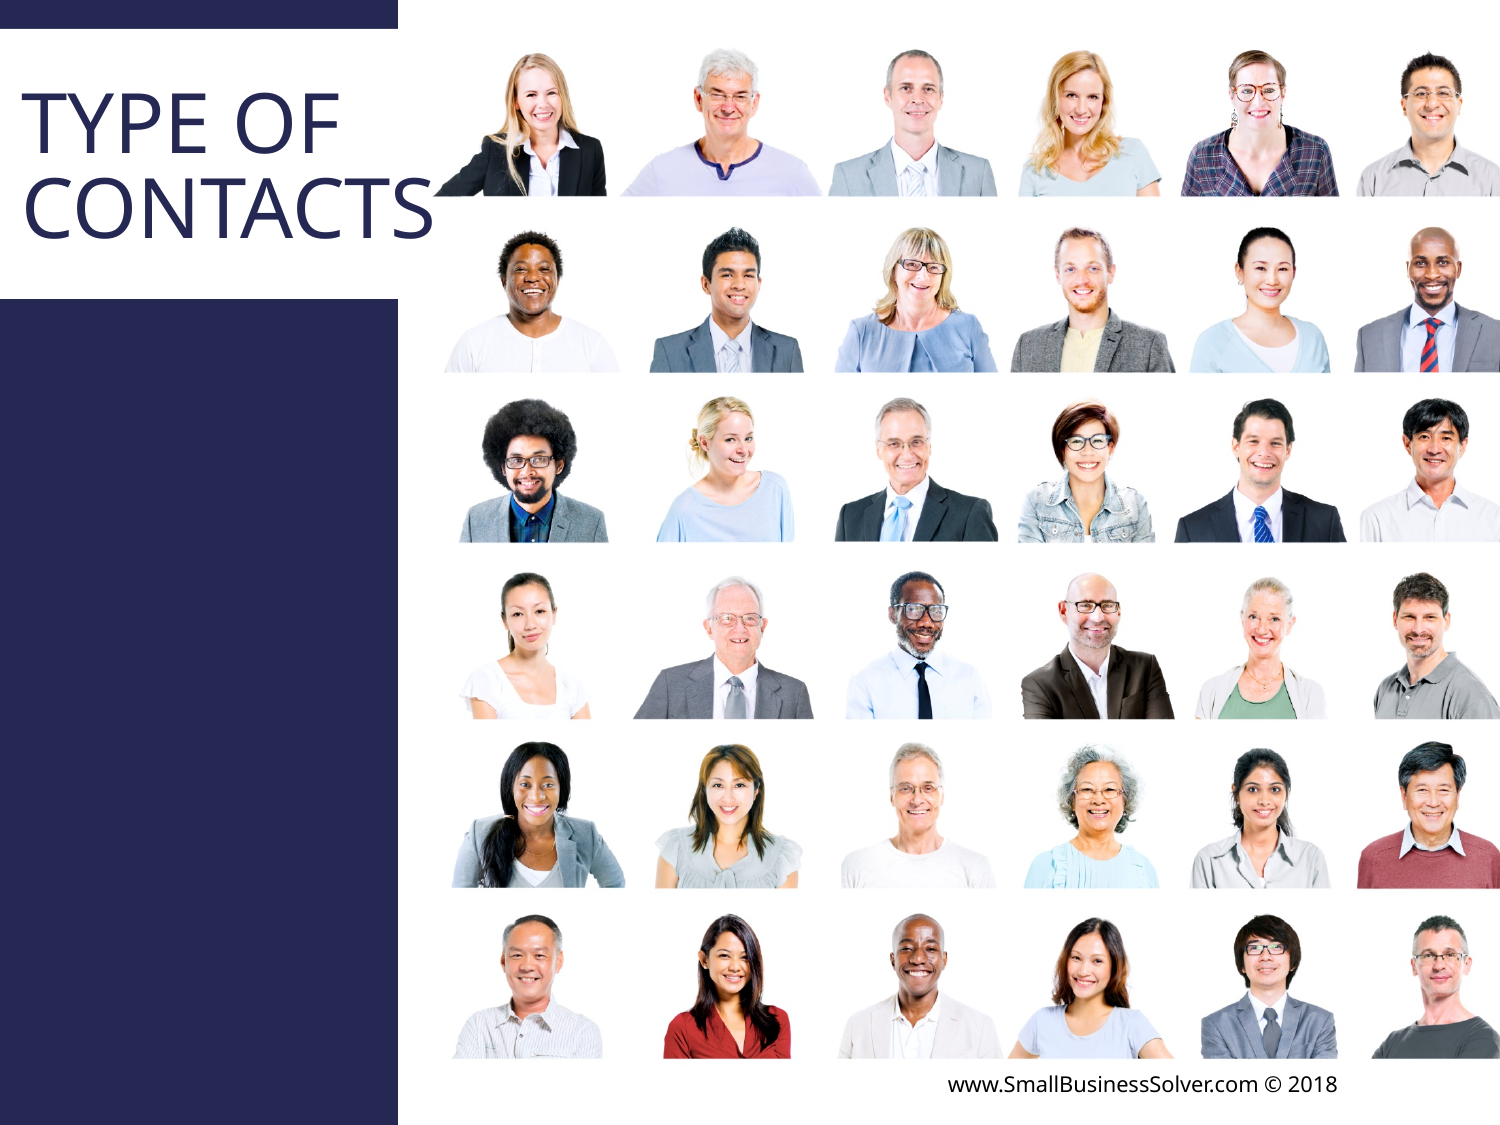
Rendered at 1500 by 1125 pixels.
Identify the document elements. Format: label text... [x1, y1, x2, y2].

title Type of Contacts [6, 46, 389, 295]
picture [397, 0, 1500, 1125]
